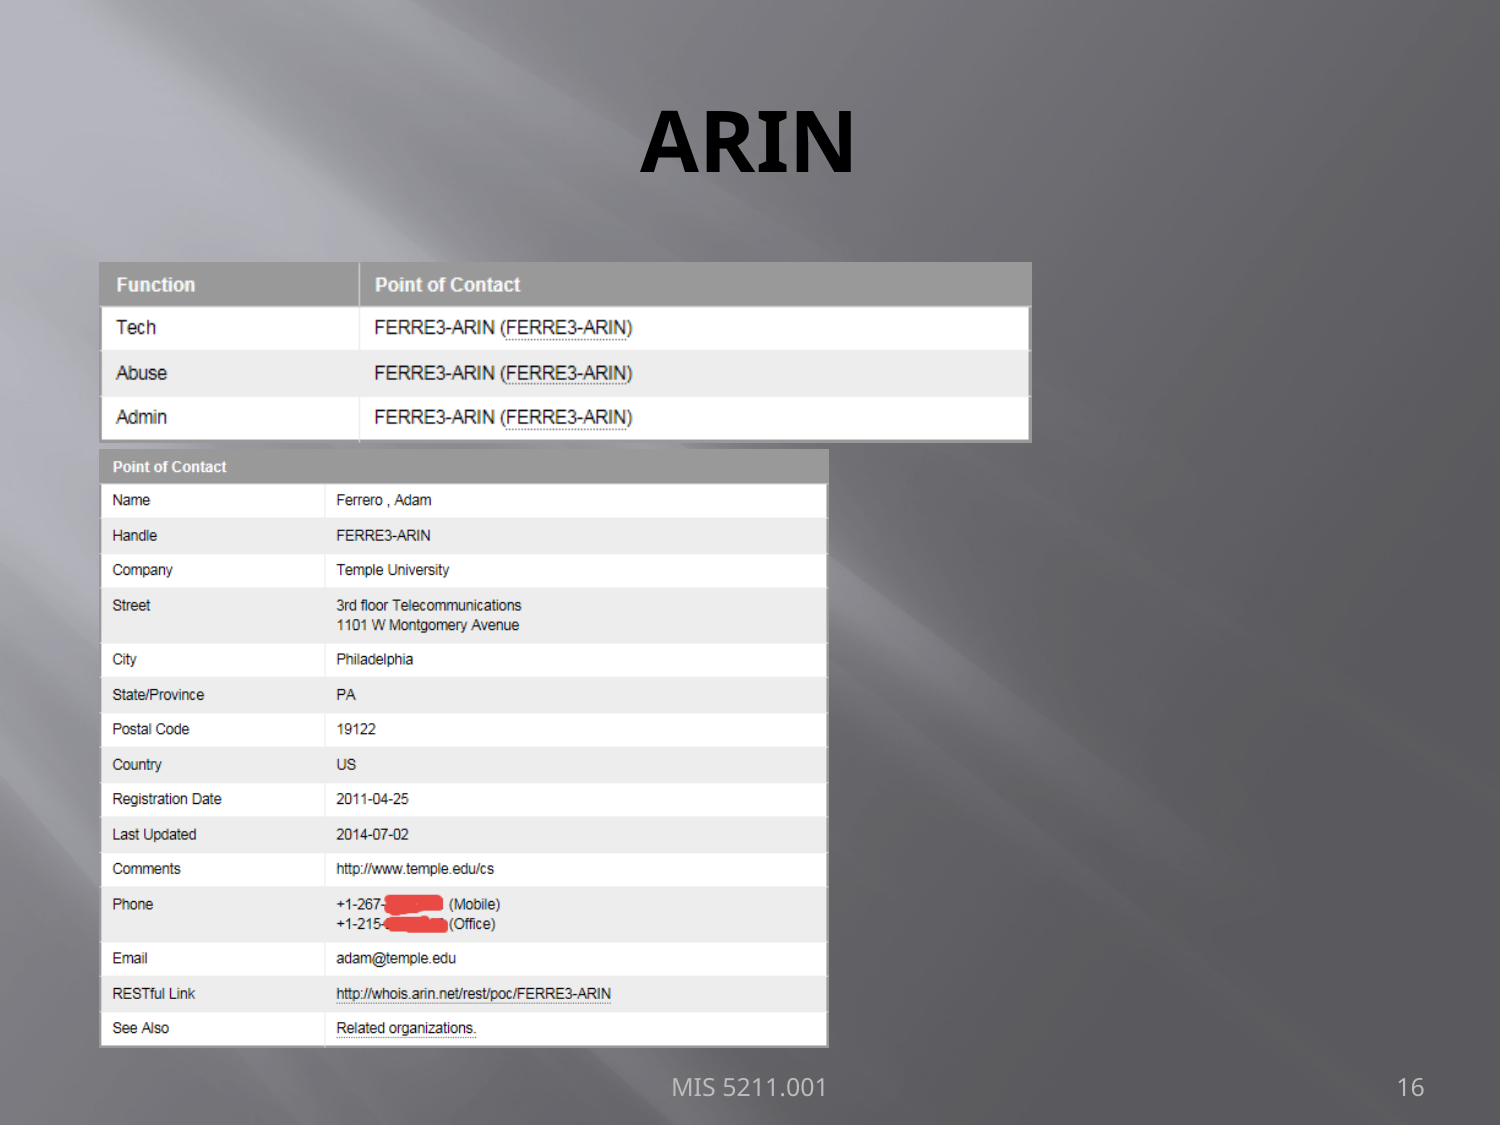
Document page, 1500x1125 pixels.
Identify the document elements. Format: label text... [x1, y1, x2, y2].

slide_number 16 [1299, 1052, 1425, 1113]
title ARIN [75, 45, 1425, 233]
picture [99, 449, 829, 1048]
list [99, 262, 1032, 443]
footer MIS 5211.001 [512, 1052, 988, 1113]
